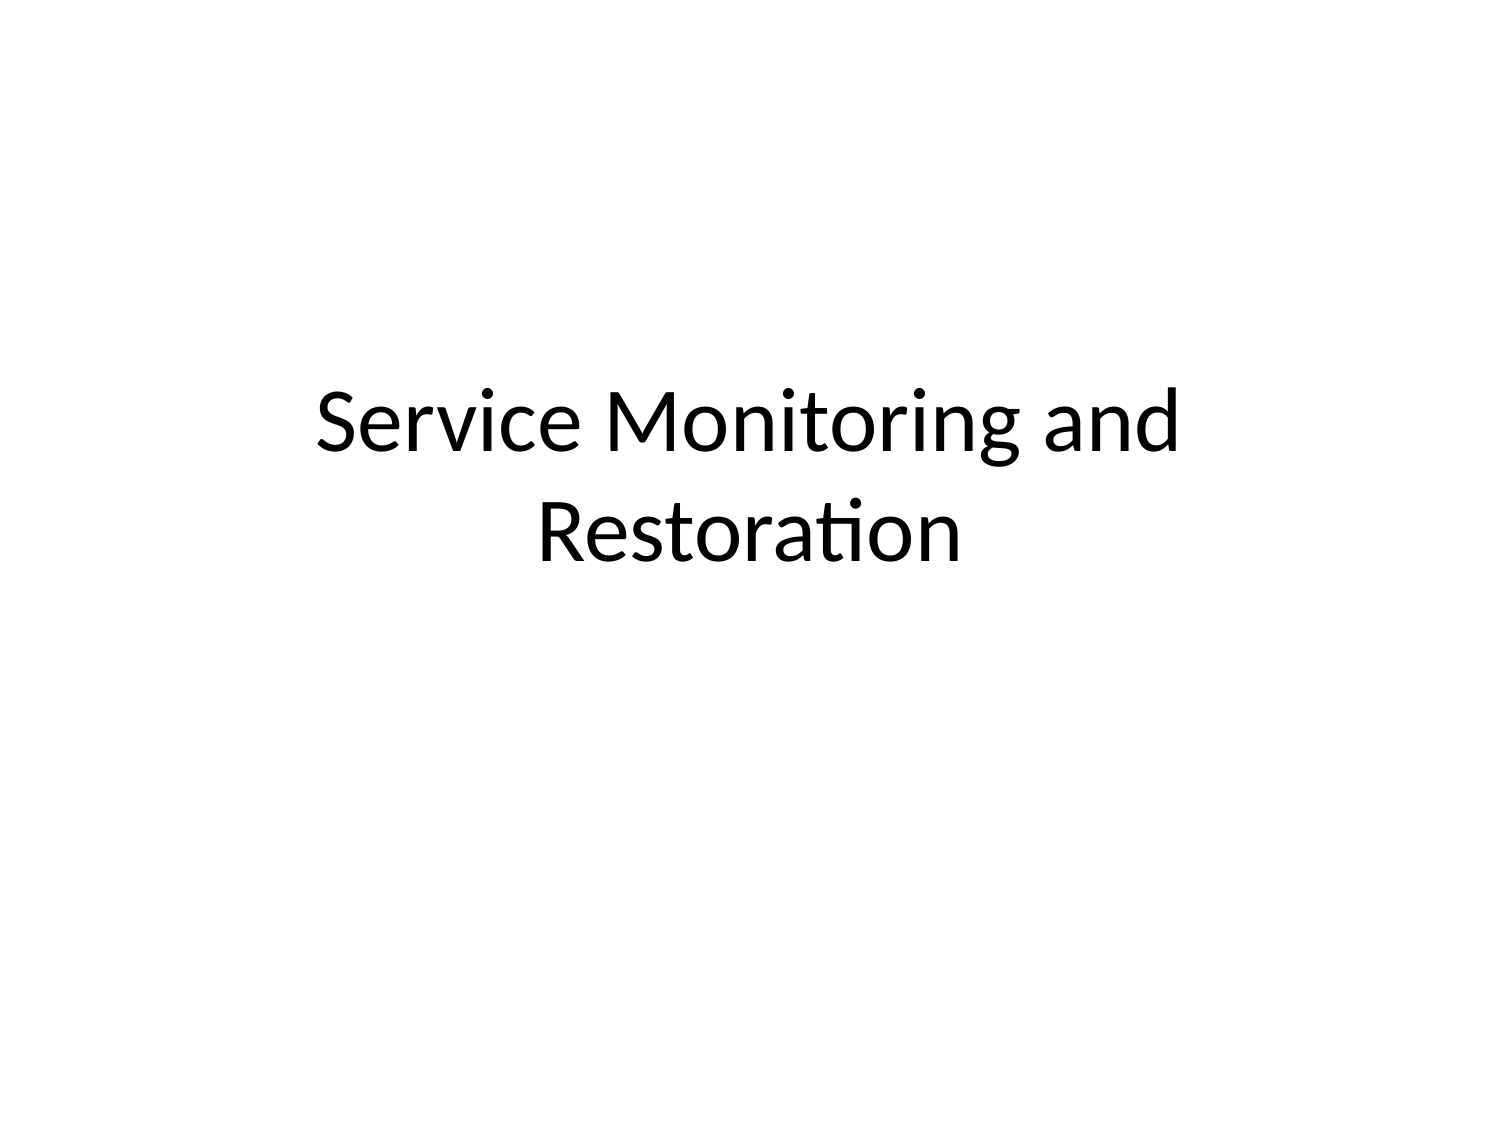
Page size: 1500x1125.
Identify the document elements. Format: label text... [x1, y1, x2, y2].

title Service Monitoring and Restoration [112, 349, 1388, 591]
